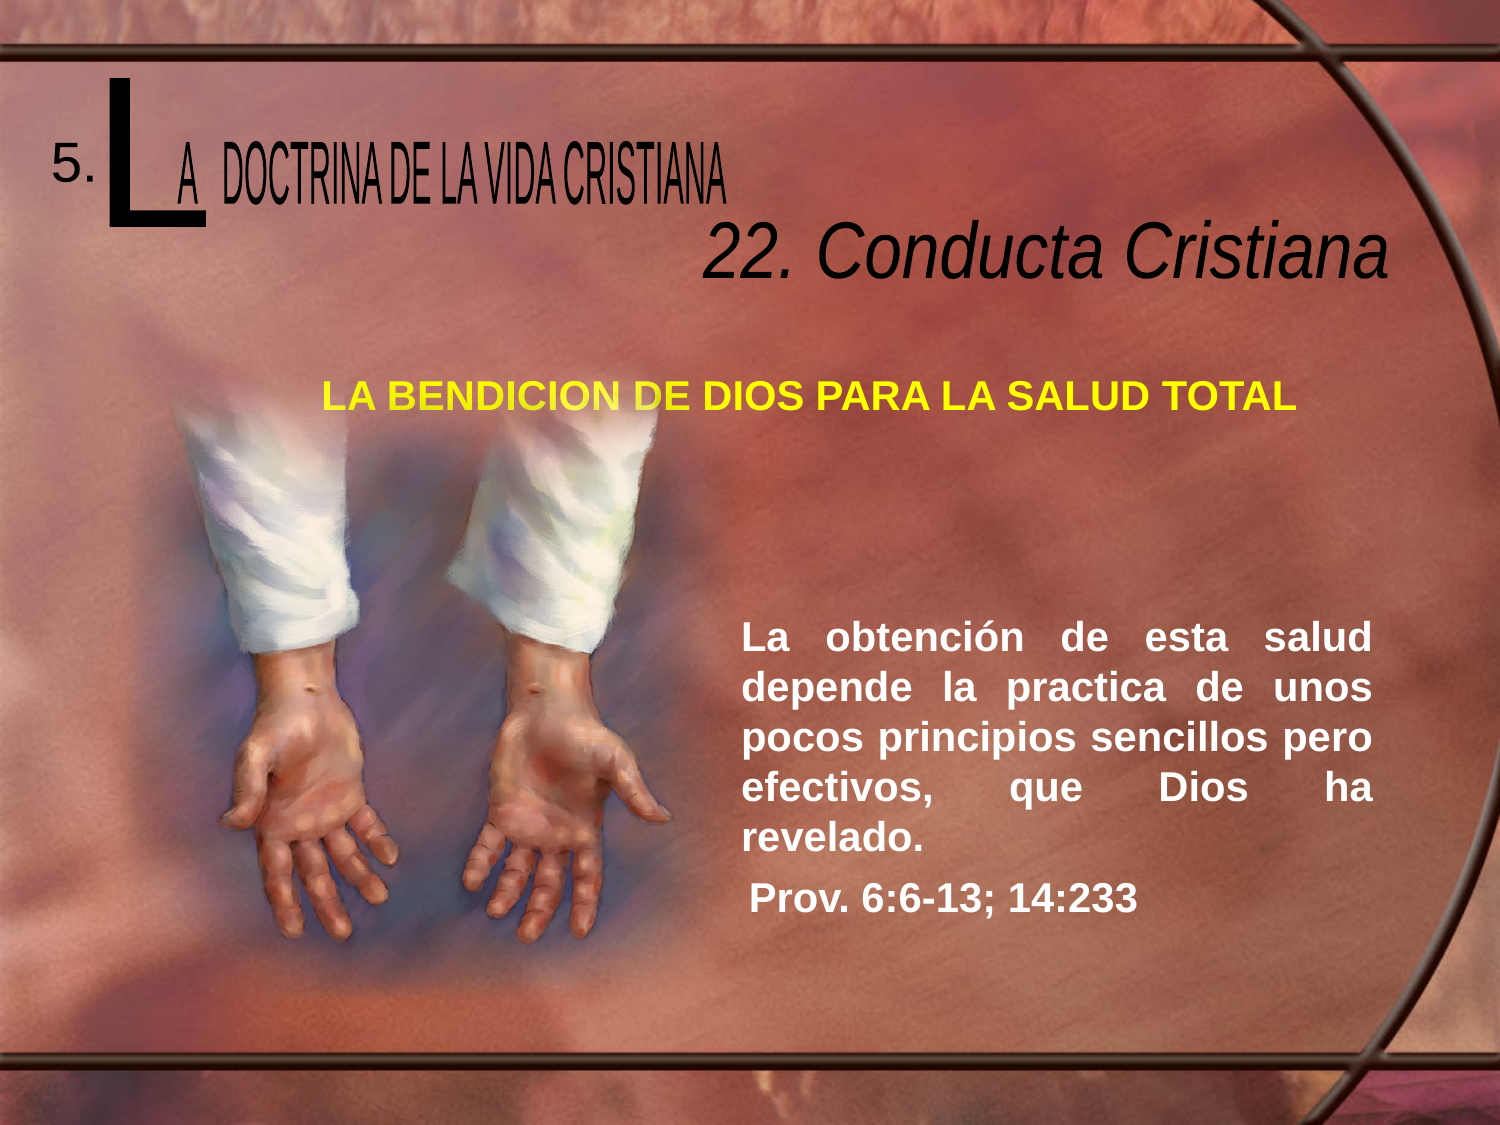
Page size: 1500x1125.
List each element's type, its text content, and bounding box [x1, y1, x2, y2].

text_box La obtención de esta salud depende la practica de unos pocos principios sencillos pero efectivos, que Dios ha revelado. [749, 602, 1388, 868]
picture [0, 0, 1500, 1125]
text_box Prov. 6:6-13; 14:233 [749, 863, 1154, 929]
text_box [53, 78, 727, 227]
text_box LA BENDICION DE DIOS PARA LA SALUD TOTAL [749, 361, 1313, 427]
